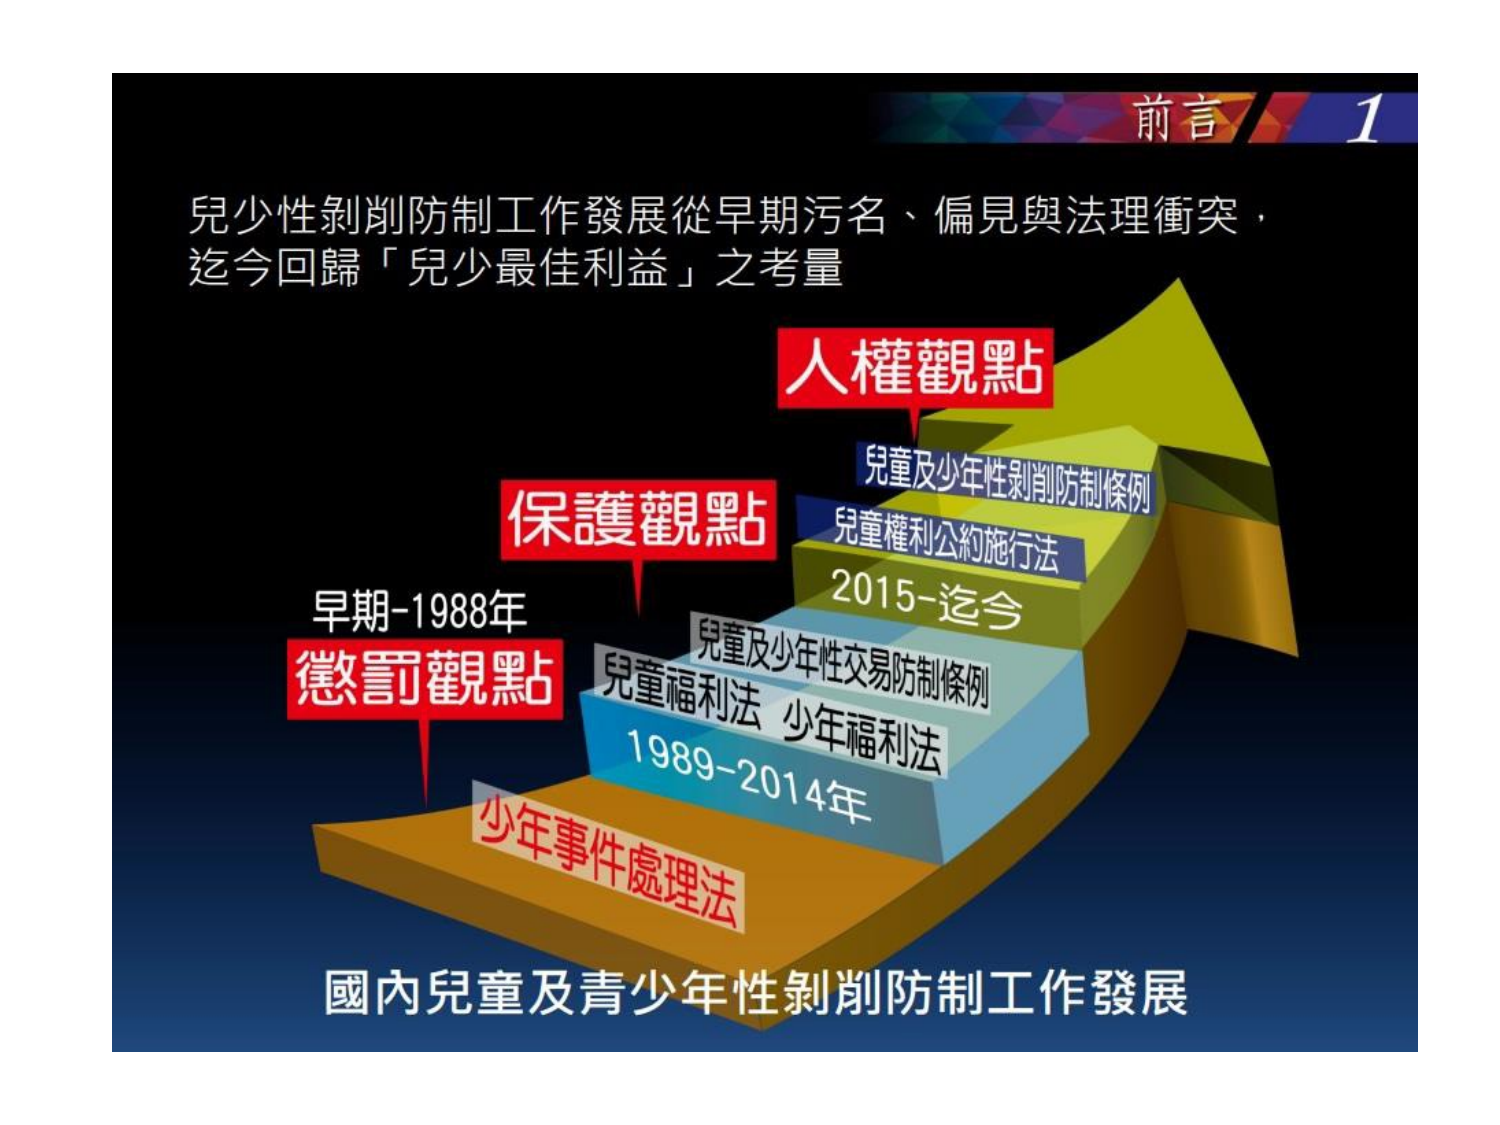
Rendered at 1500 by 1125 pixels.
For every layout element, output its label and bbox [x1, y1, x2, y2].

picture [111, 73, 1418, 1052]
